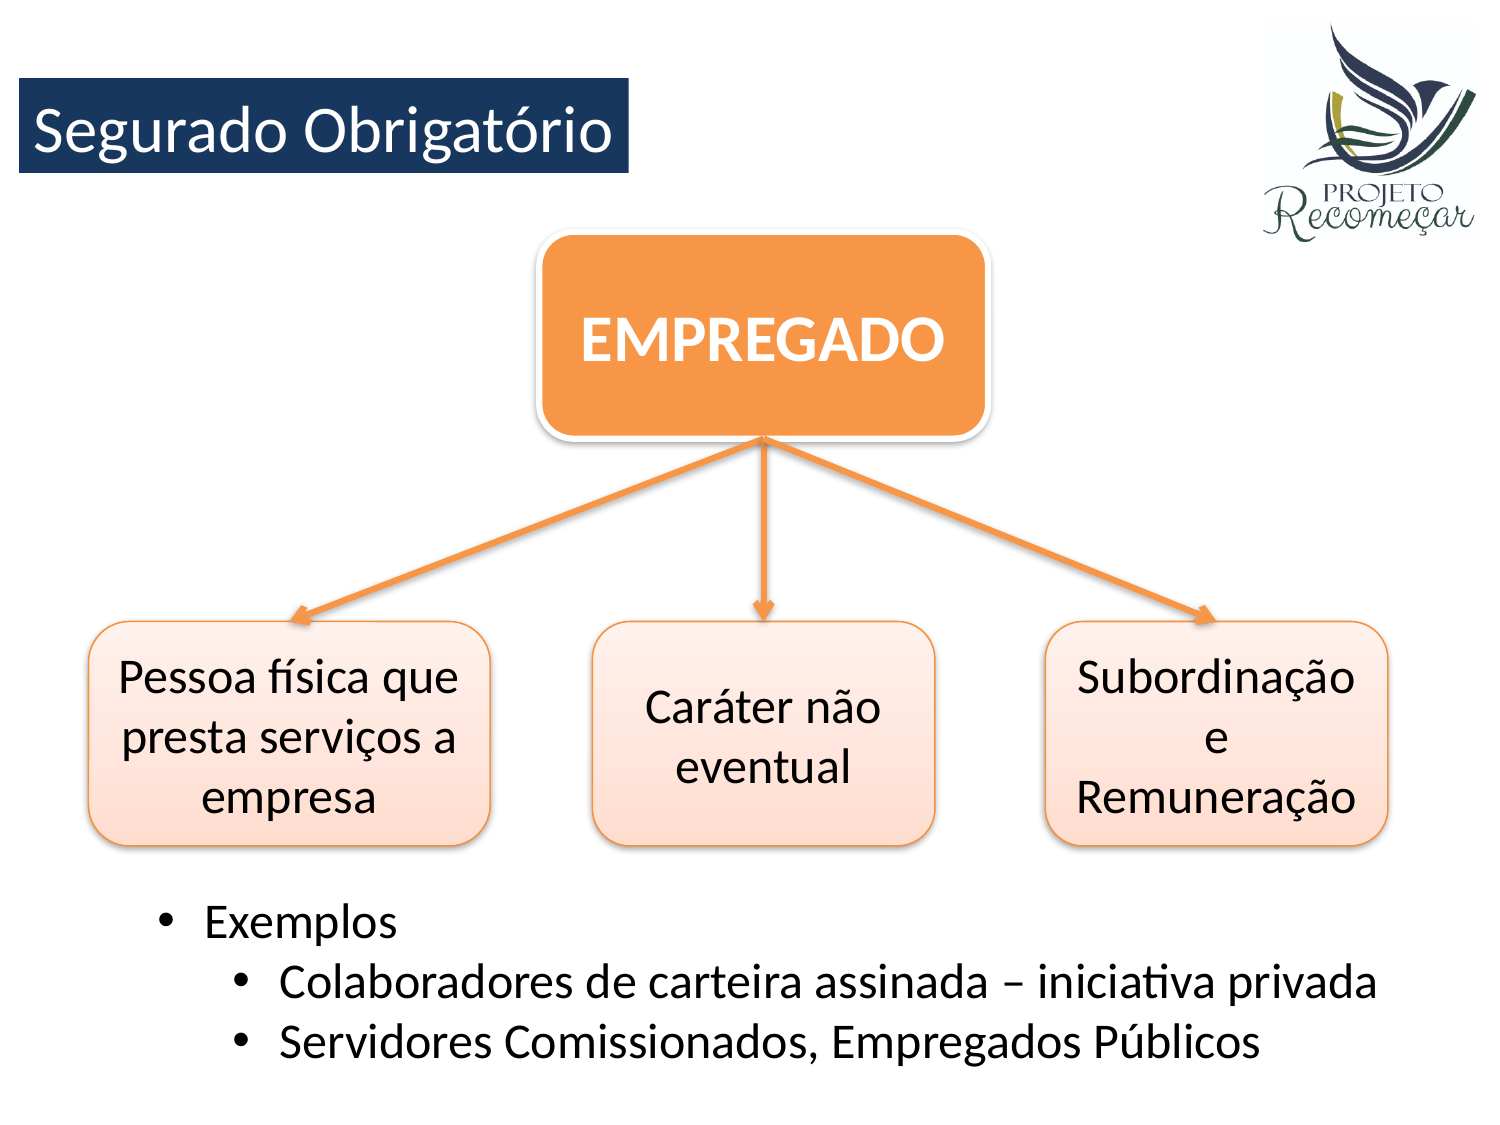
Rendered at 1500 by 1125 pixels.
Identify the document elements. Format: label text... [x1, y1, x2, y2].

text_box Caráter não eventual [591, 630, 936, 847]
text_box Exemplos Colaboradores de carteira assinada – iniciativa privada Servidores Comissionados, Empregados Públicos [142, 881, 1490, 1077]
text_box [763, 438, 1217, 622]
text_box Subordinação e Remuneração [1044, 620, 1389, 847]
text_box Pessoa física que presta serviços a empresa [87, 620, 491, 847]
text_box Segurado Obrigatório [19, 78, 629, 173]
text_box EMPREGADO [536, 228, 992, 437]
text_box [288, 438, 762, 622]
picture [1262, 20, 1476, 243]
